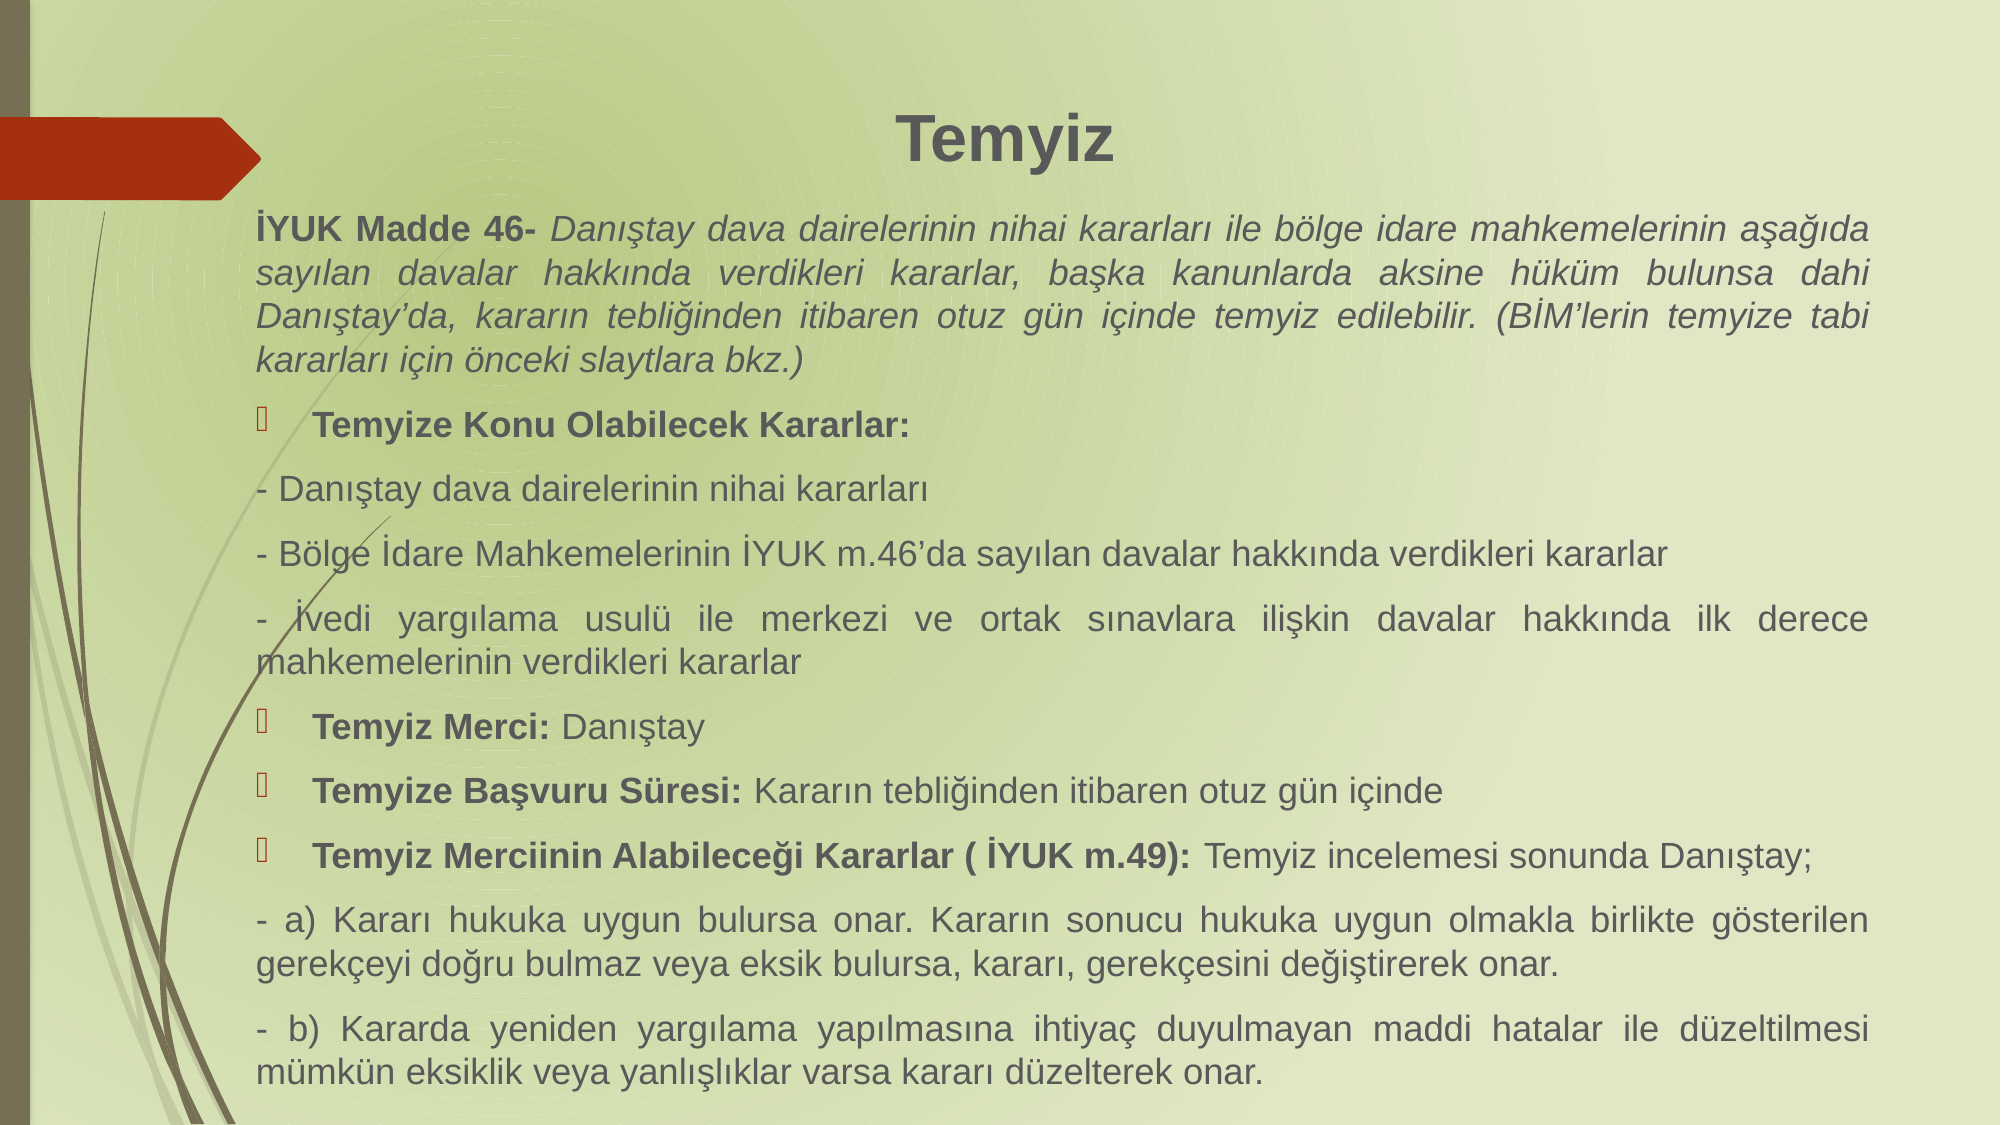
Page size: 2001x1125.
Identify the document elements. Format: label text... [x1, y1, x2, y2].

list İYUK Madde 46- Danıştay dava dairelerinin nihai kararları ile bölge idare mahkemelerinin aşağıda sayılan davalar hakkında verdikleri kararlar, başka kanunlarda aksine hüküm bulunsa dahi Danıştay’da, kararın tebliğinden itibaren otuz gün içinde temyiz edilebilir. (BİM’lerin temyize tabi kararları için önceki slaytlara bkz.) Temyize Konu Olabilecek Kararlar: - Danıştay dava dairelerinin nihai kararları - Bölge İdare Mahkemelerinin İYUK m.46’da sayılan davalar hakkında verdikleri kararlar - İvedi yargılama usulü ile merkezi ve ortak sınavlara ilişkin davalar hakkında ilk derece mahkemelerinin verdikleri kararlar Temyiz Merci: Danıştay Temyize Başvuru Süresi: Kararın tebliğinden itibaren otuz gün içinde Temyiz Merciinin Alabileceği Kararlar ( İYUK m.49): Temyiz incelemesi sonunda Danıştay; - a) Kararı hukuka uygun bulursa onar. Kararın sonucu hukuka uygun olmakla birlikte gösterilen gerekçeyi doğru bulmaz veya eksik bulursa, kararı, gerekçesini değiştirerek onar. - b) Kararda yeniden yargılama yapılmasına ihtiyaç duyulmayan maddi hatalar ile düzeltilmesi mümkün eksiklik veya yanlışlıklar varsa kararı düzelterek onar. [240, 197, 1888, 1125]
title Temyiz [445, 87, 1567, 180]
